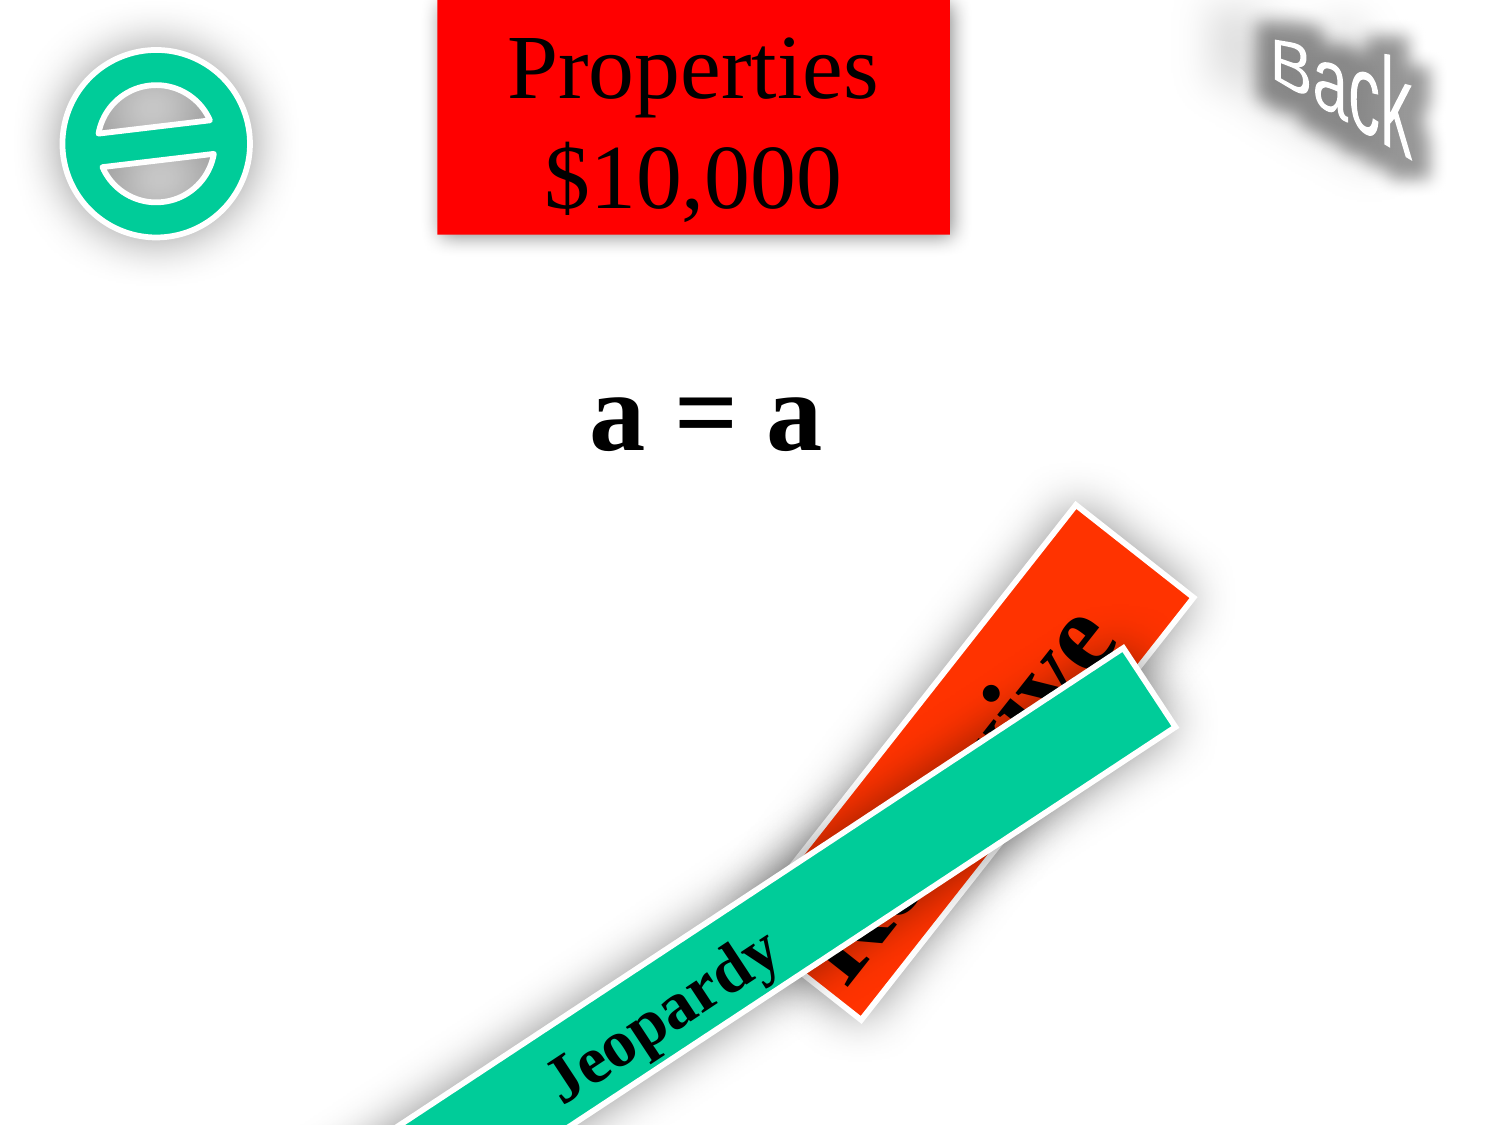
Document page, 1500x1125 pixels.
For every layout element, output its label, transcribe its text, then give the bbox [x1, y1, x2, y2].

text_box Reflexive [861, 504, 1194, 778]
text_box a = a [0, 330, 1413, 481]
text_box [62, 49, 250, 238]
text_box Jeopardy [399, 648, 1176, 1125]
text_box Properties $10,000 [437, 0, 950, 235]
text_box Reflexive [830, 926, 936, 1020]
